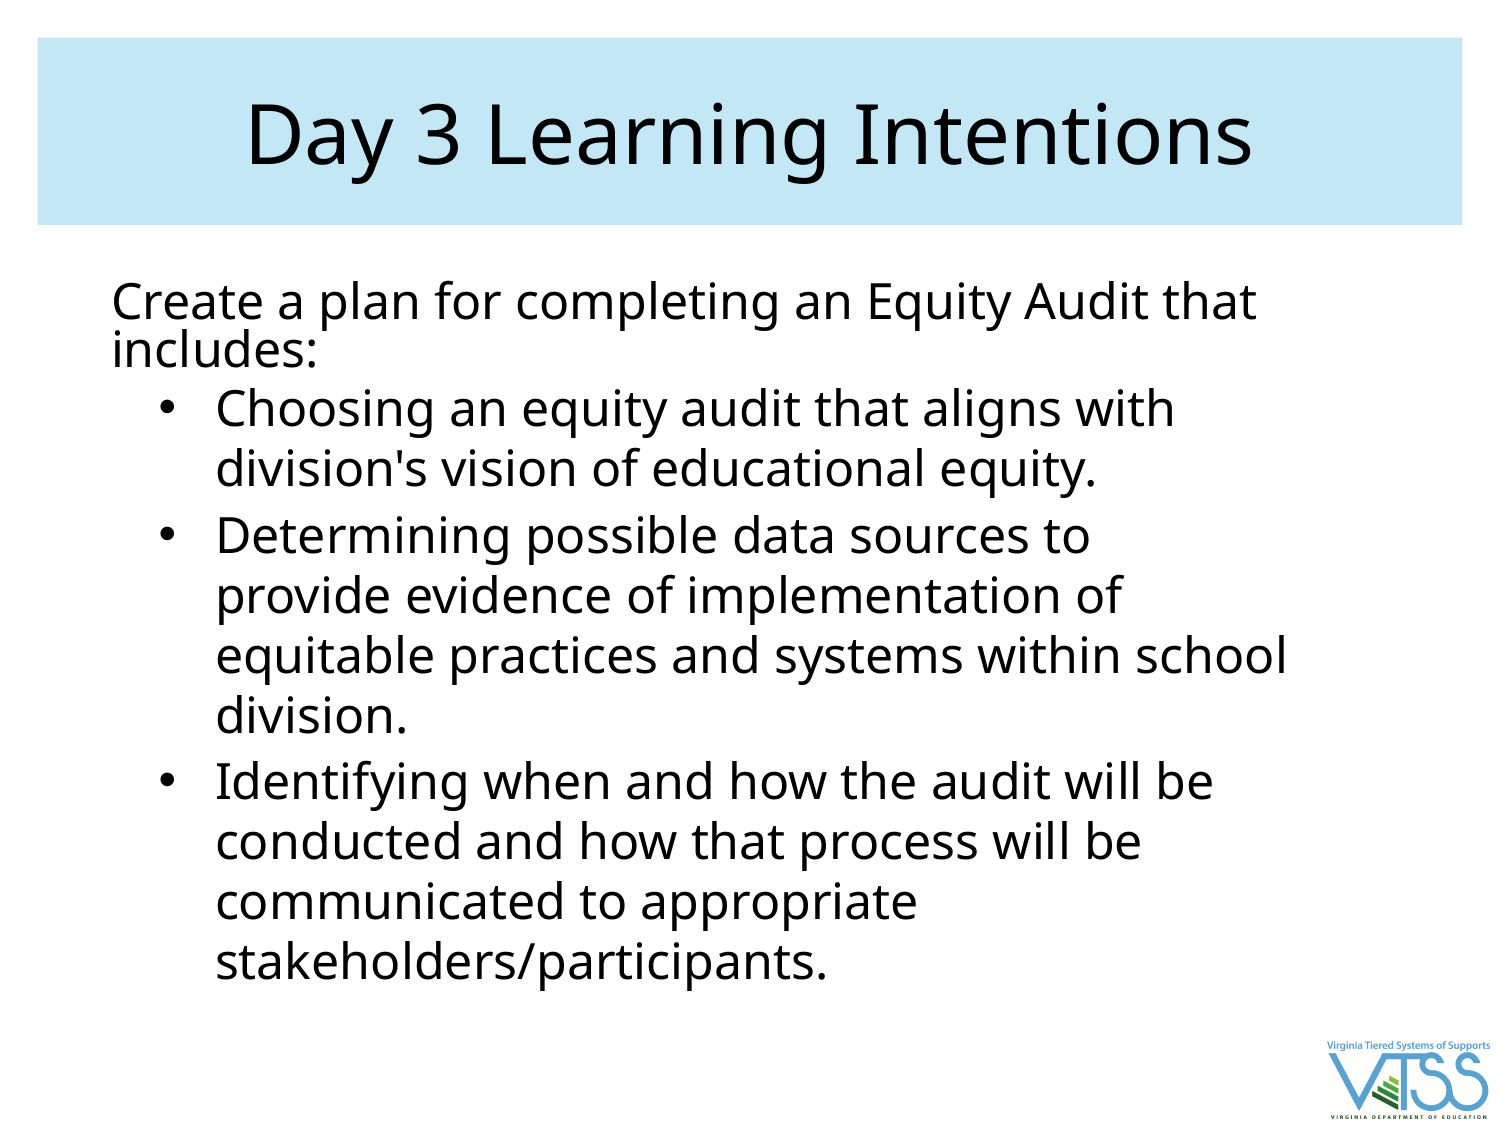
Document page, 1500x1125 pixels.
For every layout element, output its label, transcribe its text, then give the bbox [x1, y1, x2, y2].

picture [1327, 1041, 1490, 1119]
title Day 3 Learning Intentions [37, 37, 1463, 225]
list Create a plan for completing an Equity Audit that includes: Choosing an equity audit that aligns with division's vision of educational equity. Determining possible data sources to provide evidence of implementation of equitable practices and systems within school division. Identifying when and how the audit will be conducted and how that process will be communicated to appropriate stakeholders/participants. [96, 273, 1360, 1034]
